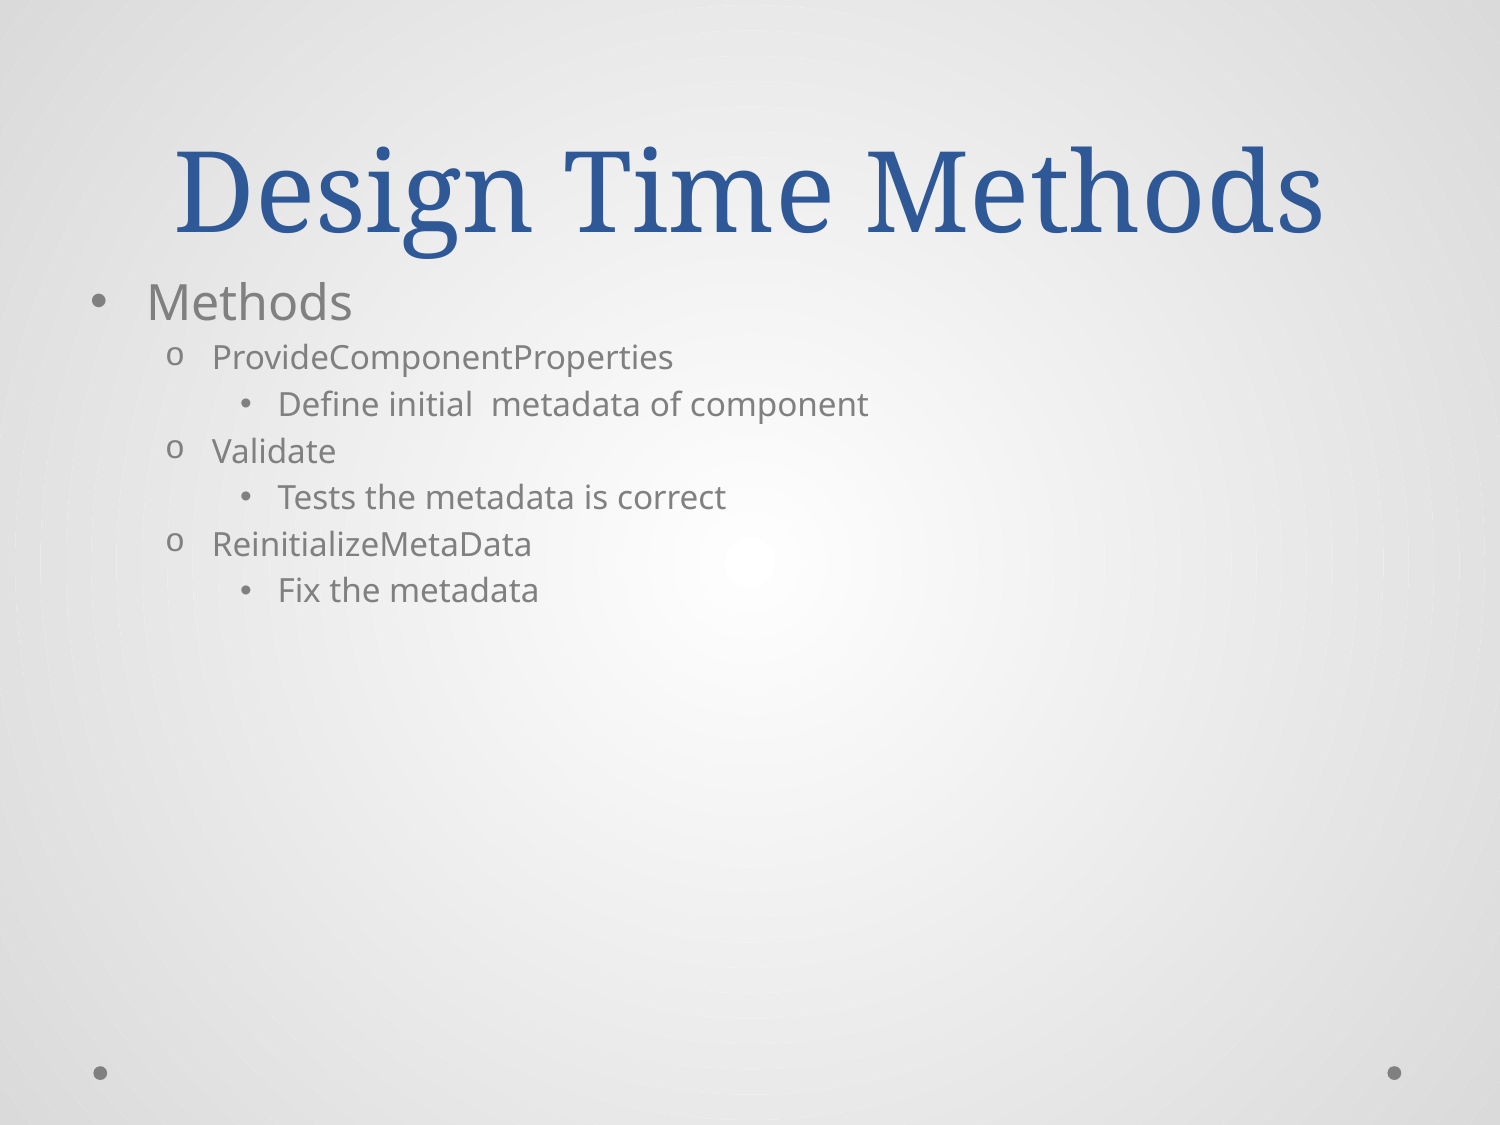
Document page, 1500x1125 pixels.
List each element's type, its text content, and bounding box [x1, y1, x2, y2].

title Design Time Methods [75, 0, 1425, 262]
list Methods ProvideComponentProperties Define initial metadata of component Validate Tests the metadata is correct ReinitializeMetaData Fix the metadata [75, 262, 1425, 1005]
